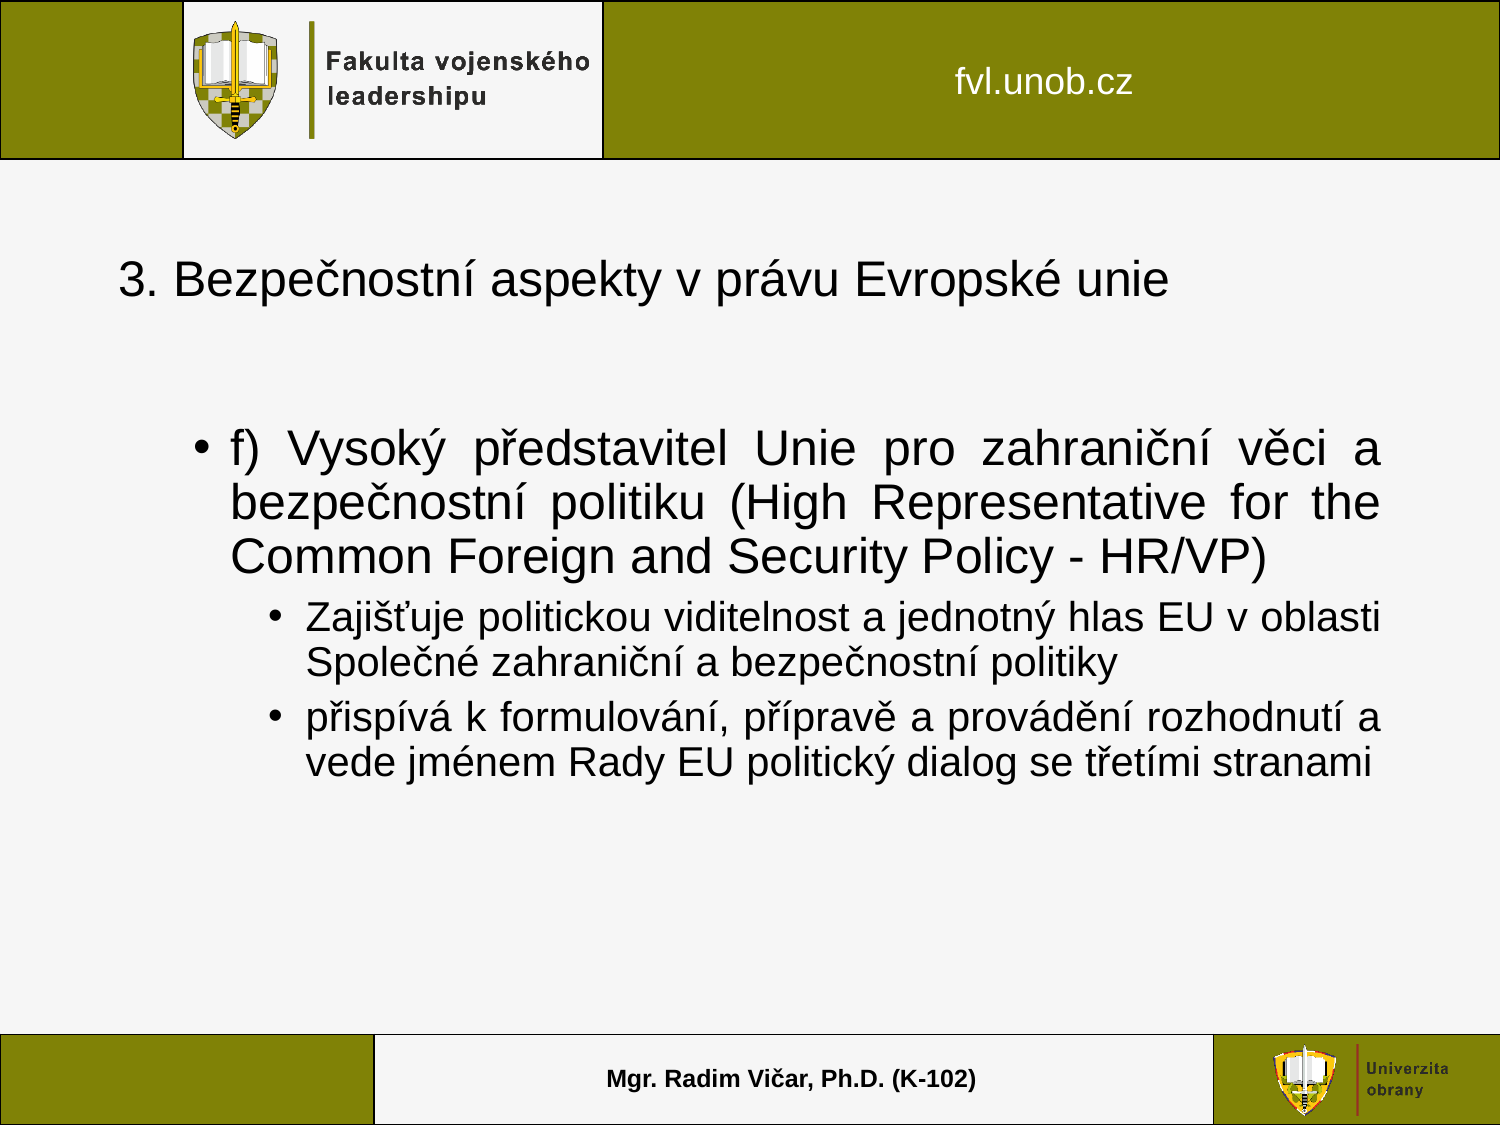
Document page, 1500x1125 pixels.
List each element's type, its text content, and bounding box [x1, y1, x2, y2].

picture [1273, 1044, 1448, 1116]
title 3. Bezpečnostní aspekty v právu Evropské unie [103, 171, 1397, 389]
picture [193, 21, 589, 139]
list f) Vysoký představitel Unie pro zahraniční věci a bezpečnostní politiku (High Representative for the Common Foreign and Security Policy - HR/VP) Zajišťuje politickou viditelnost a jednotný hlas EU v oblasti Společné zahraniční a bezpečnostní politiky přispívá k formulování, přípravě a provádění rozhodnutí a vede jménem Rady EU politický dialog se třetími stranami [103, 415, 1397, 1014]
text_box Mgr. Radim Vičar, Ph.D. (K-102) [376, 1048, 1207, 1110]
